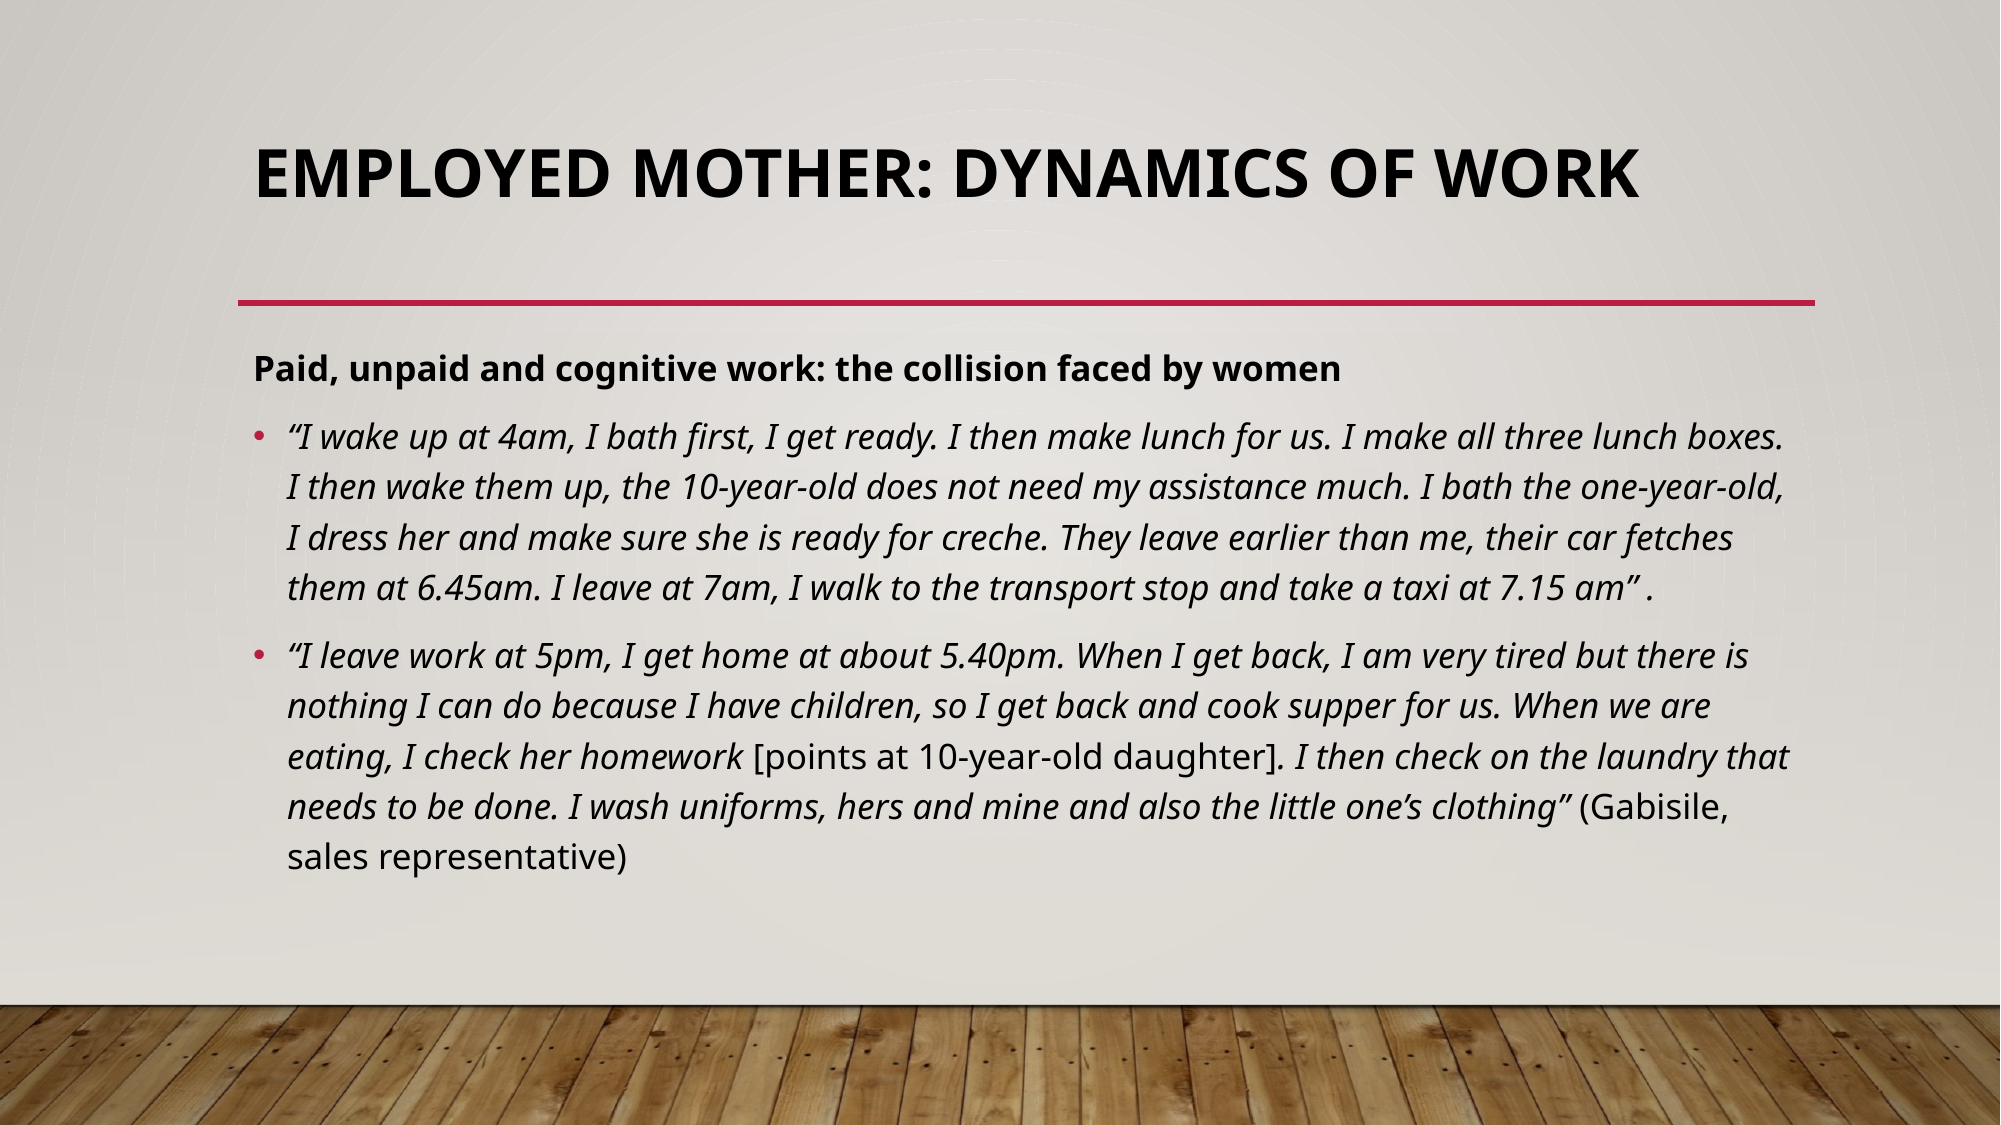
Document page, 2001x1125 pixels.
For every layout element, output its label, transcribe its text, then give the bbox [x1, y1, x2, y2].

picture [0, 1005, 2000, 1125]
title EMPLOYED MOTHER: DYNAMICS OF WORK [238, 131, 1814, 305]
list Paid, unpaid and cognitive work: the collision faced by women “I wake up at 4am, I bath first, I get ready. I then make lunch for us. I make all three lunch boxes. I then wake them up, the 10-year-old does not need my assistance much. I bath the one-year-old, I dress her and make sure she is ready for creche. They leave earlier than me, their car fetches them at 6.45am. I leave at 7am, I walk to the transport stop and take a taxi at 7.15 am” . “I leave work at 5pm, I get home at about 5.40pm. When I get back, I am very tired but there is nothing I can do because I have children, so I get back and cook supper for us. When we are eating, I check her homework [points at 10-year-old daughter]. I then check on the laundry that needs to be done. I wash uniforms, hers and mine and also the little one’s clothing” (Gabisile, sales representative) [238, 330, 1814, 897]
